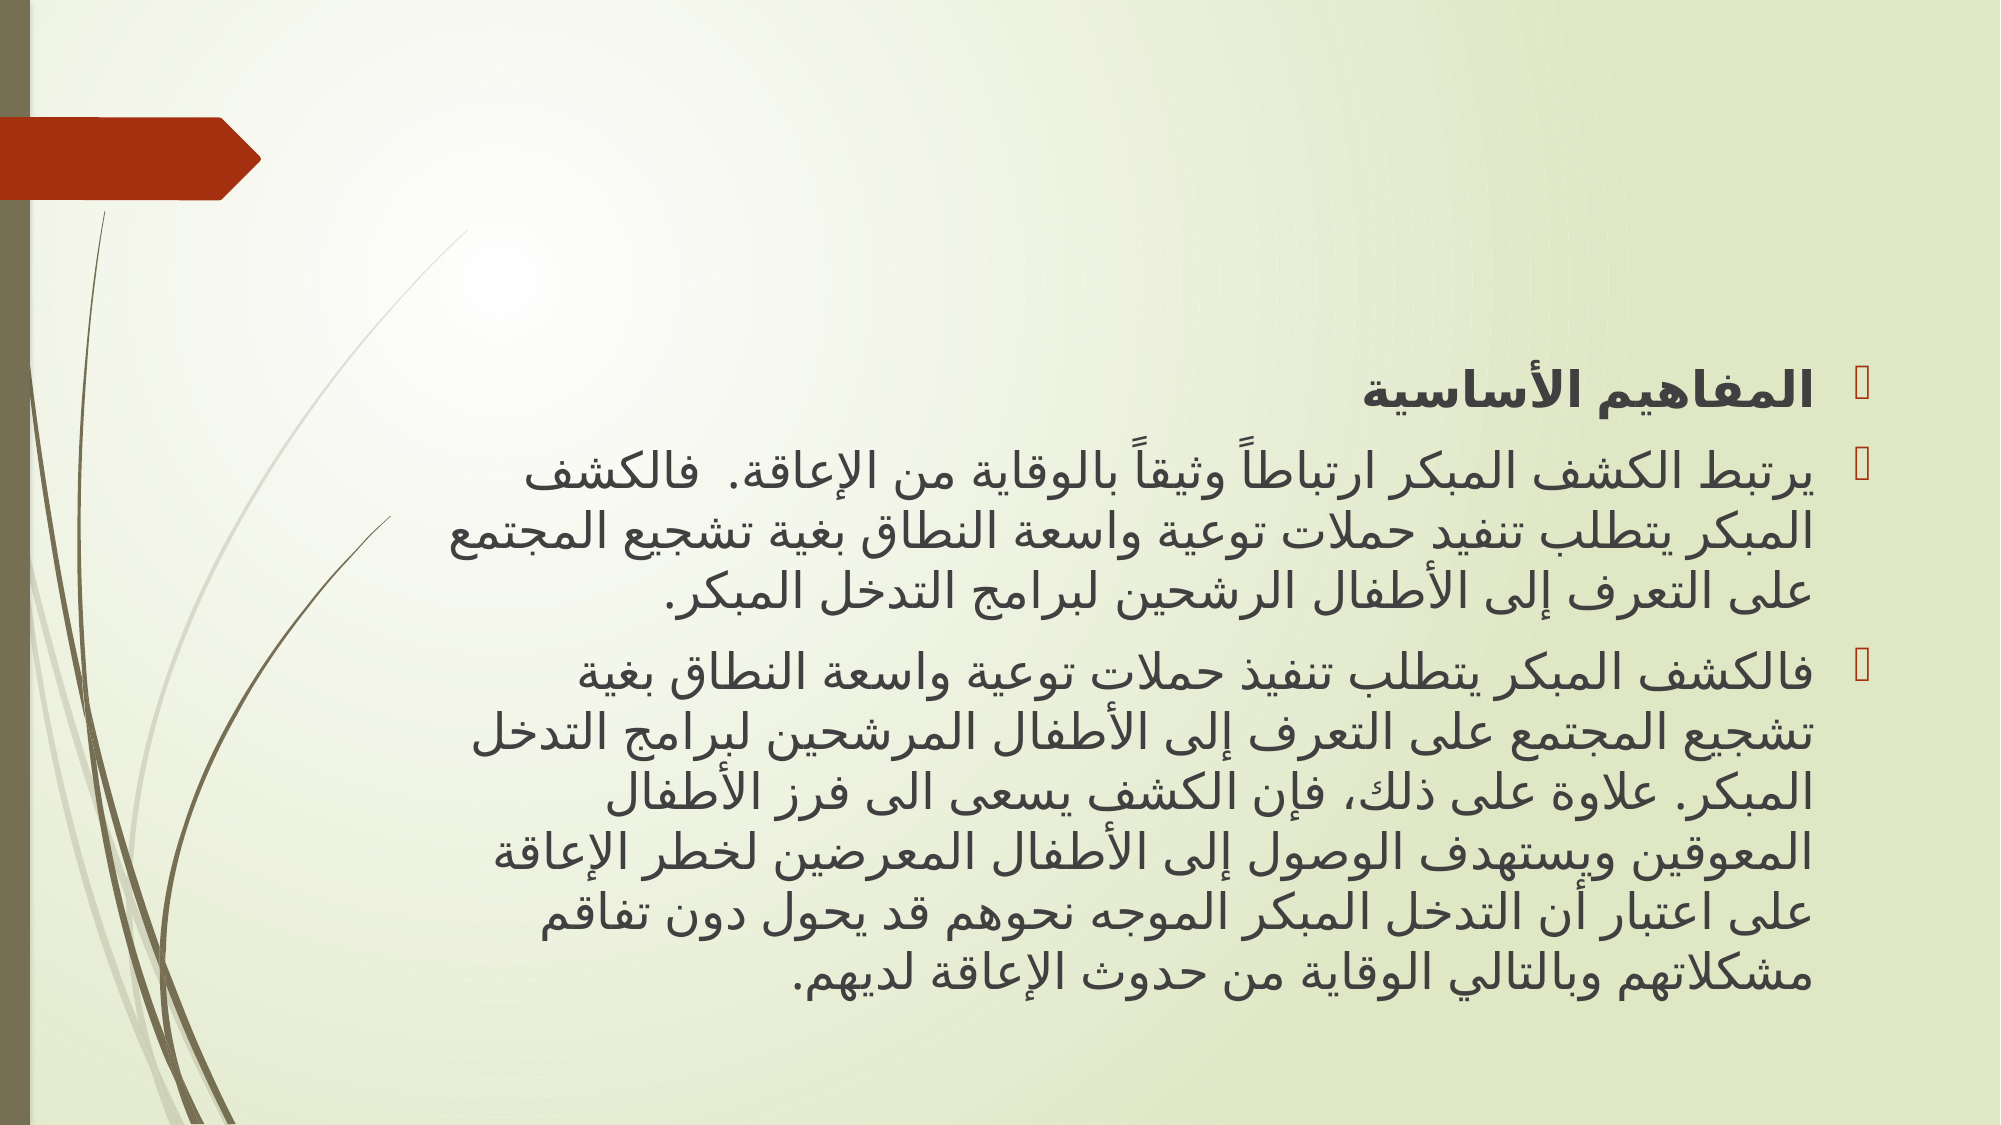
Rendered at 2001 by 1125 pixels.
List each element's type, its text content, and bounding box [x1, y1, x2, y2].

list المفاهيم الأساسية يرتبط الكشف المبكر ارتباطاً وثيقاً بالوقاية من الإعاقة. فالكشف المبكر يتطلب تنفيد حملات توعية واسعة النطاق بغية تشجيع المجتمع على التعرف إلى الأطفال الرشحين لبرامج التدخل المبكر. فالكشف المبكر يتطلب تنفيذ حملات توعية واسعة النطاق بغية تشجيع المجتمع على التعرف إلى الأطفال المرشحين لبرامج التدخل المبكر. علاوة على ذلك، فإن الكشف يسعى الى فرز الأطفال المعوقين ويستهدف الوصول إلى الأطفال المعرضين لخطر الإعاقة على اعتبار أن التدخل المبكر الموجه نحوهم قد يحول دون تفاقم مشكلاتهم وبالتالي الوقاية من حدوث الإعاقة لديهم. [424, 350, 1888, 970]
